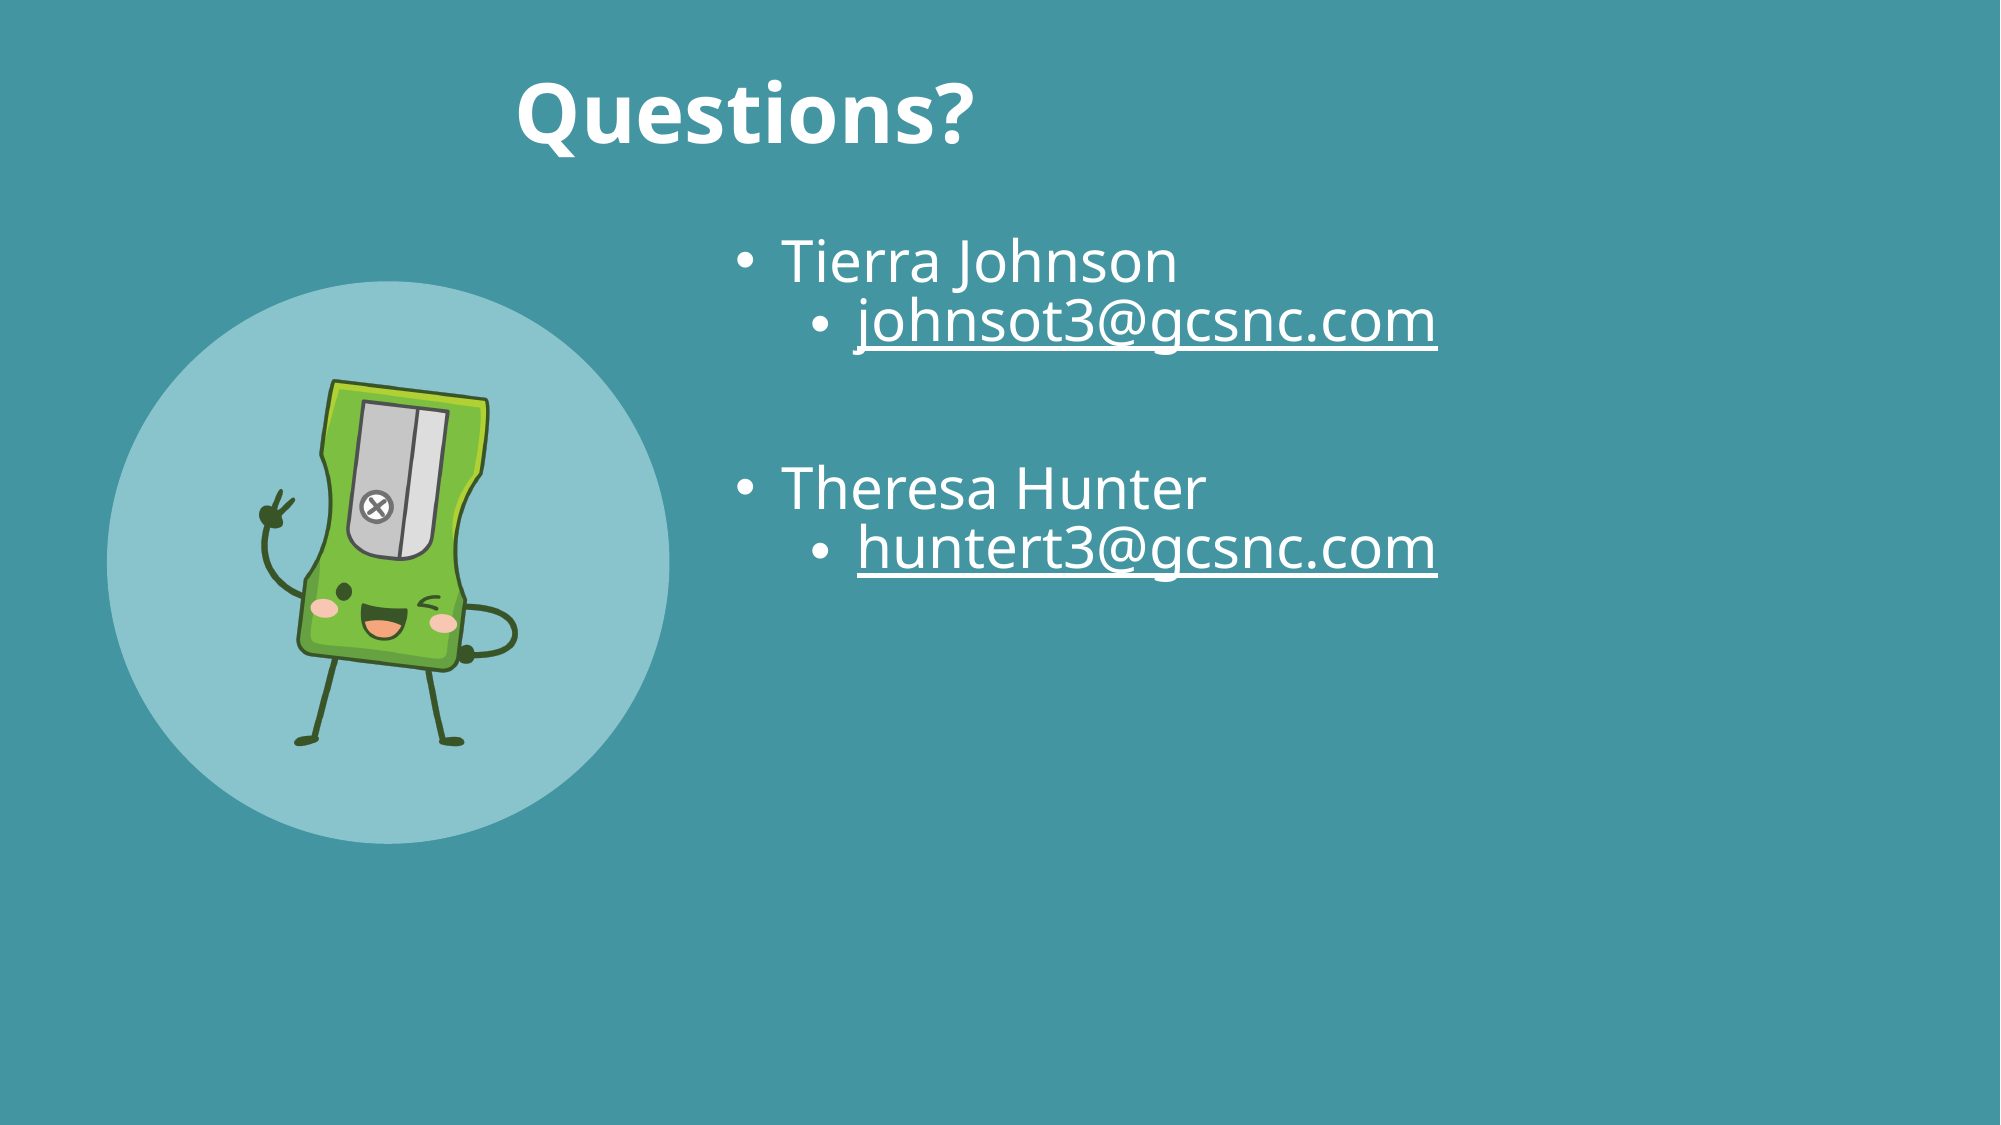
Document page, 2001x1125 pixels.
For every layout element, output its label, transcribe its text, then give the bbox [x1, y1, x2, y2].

text_box [105, 280, 671, 845]
title Questions? [499, 64, 1625, 172]
picture [259, 378, 518, 747]
list Tierra Johnson johnsot3@gcsnc.com Theresa Hunter huntert3@gcsnc.com [720, 228, 1845, 1096]
